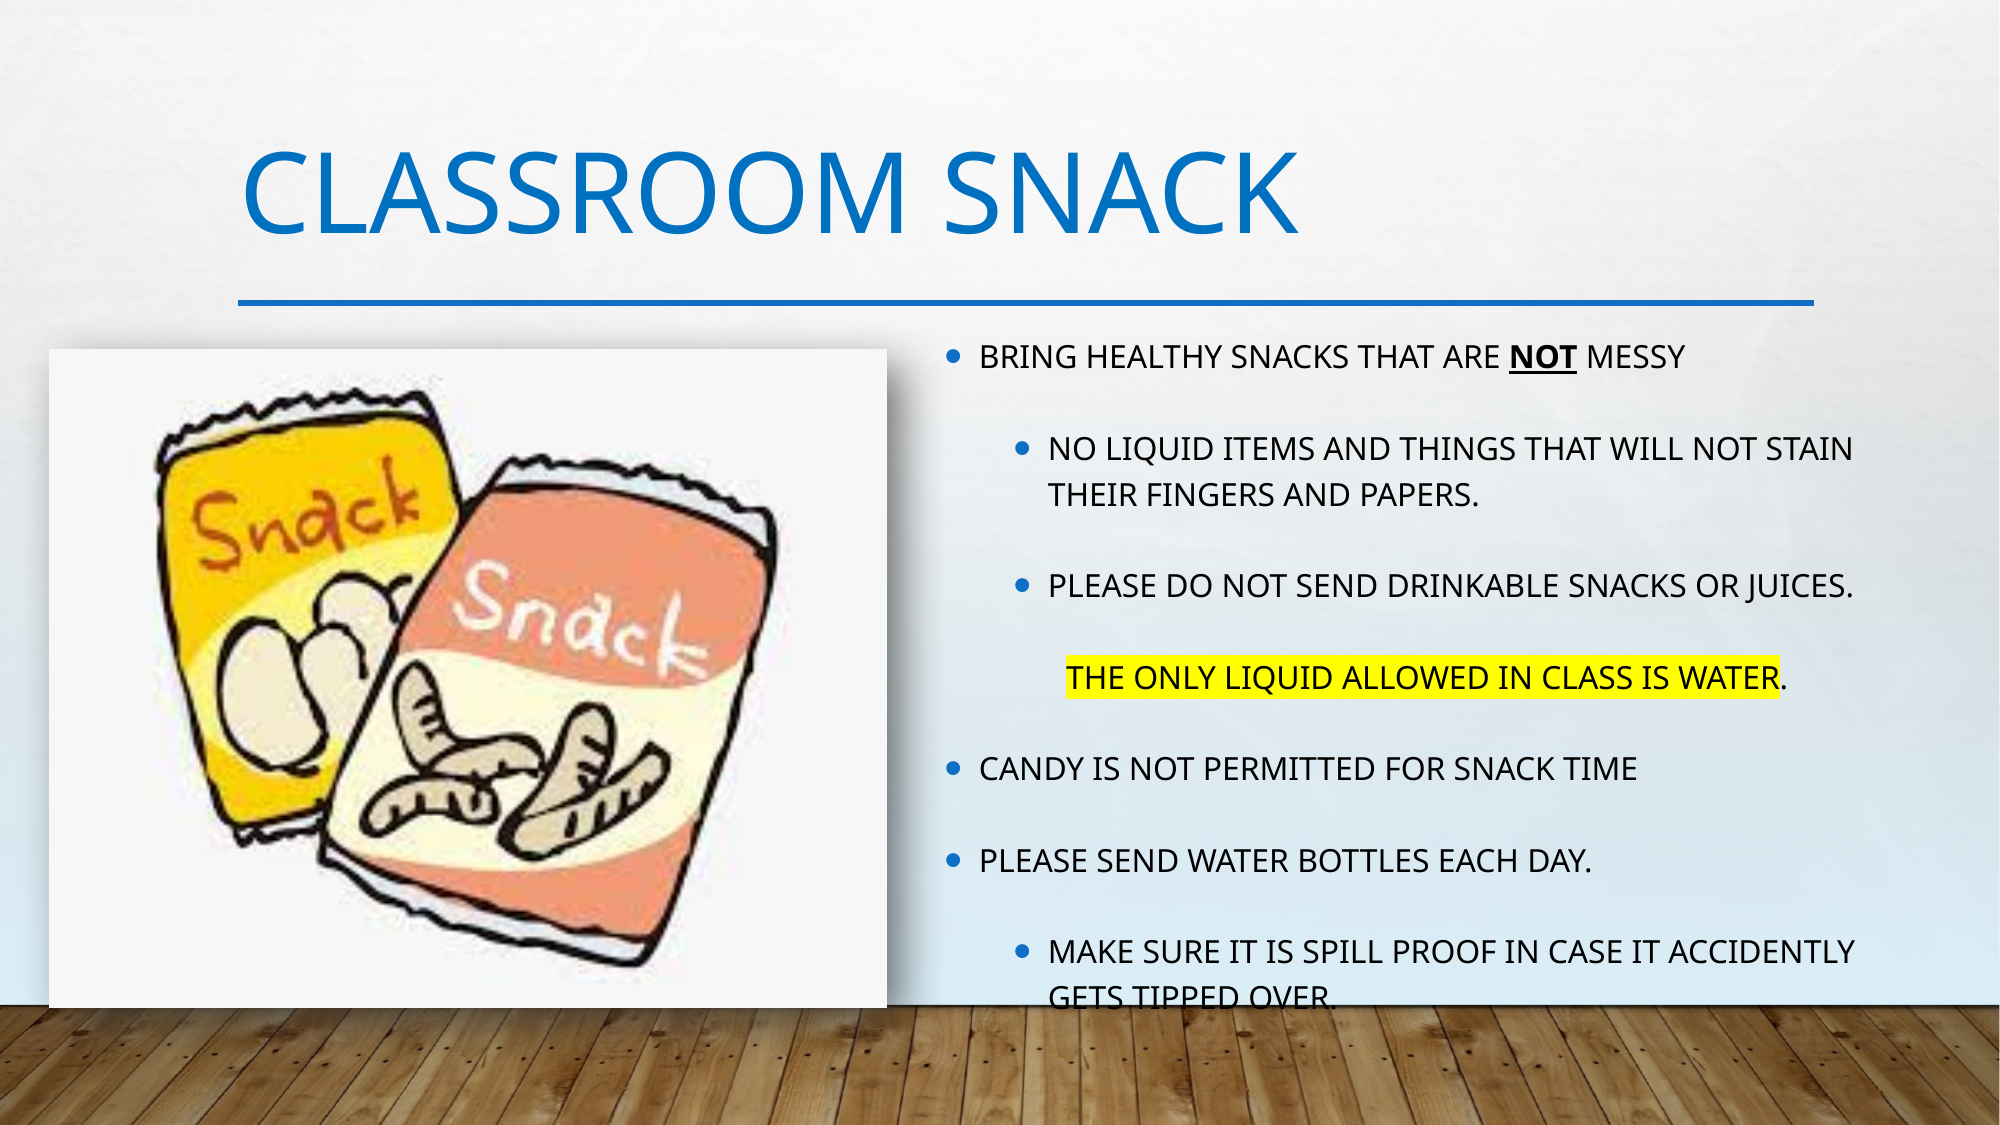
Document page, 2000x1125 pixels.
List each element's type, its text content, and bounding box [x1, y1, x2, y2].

text_box Bring healthy snacks that are NOT messy No liquid items and things that will not stain their fingers and papers. Please Do not send drinkable snacks or juices. The only liquid allowed in class is water. Candy is not permitted for snack time Please send water bottles each day. Make sure it is spill proof in case it accidently gets tipped over. [912, 321, 1925, 1032]
picture [0, 349, 2000, 1125]
title Classroom Snack [224, 93, 1818, 302]
